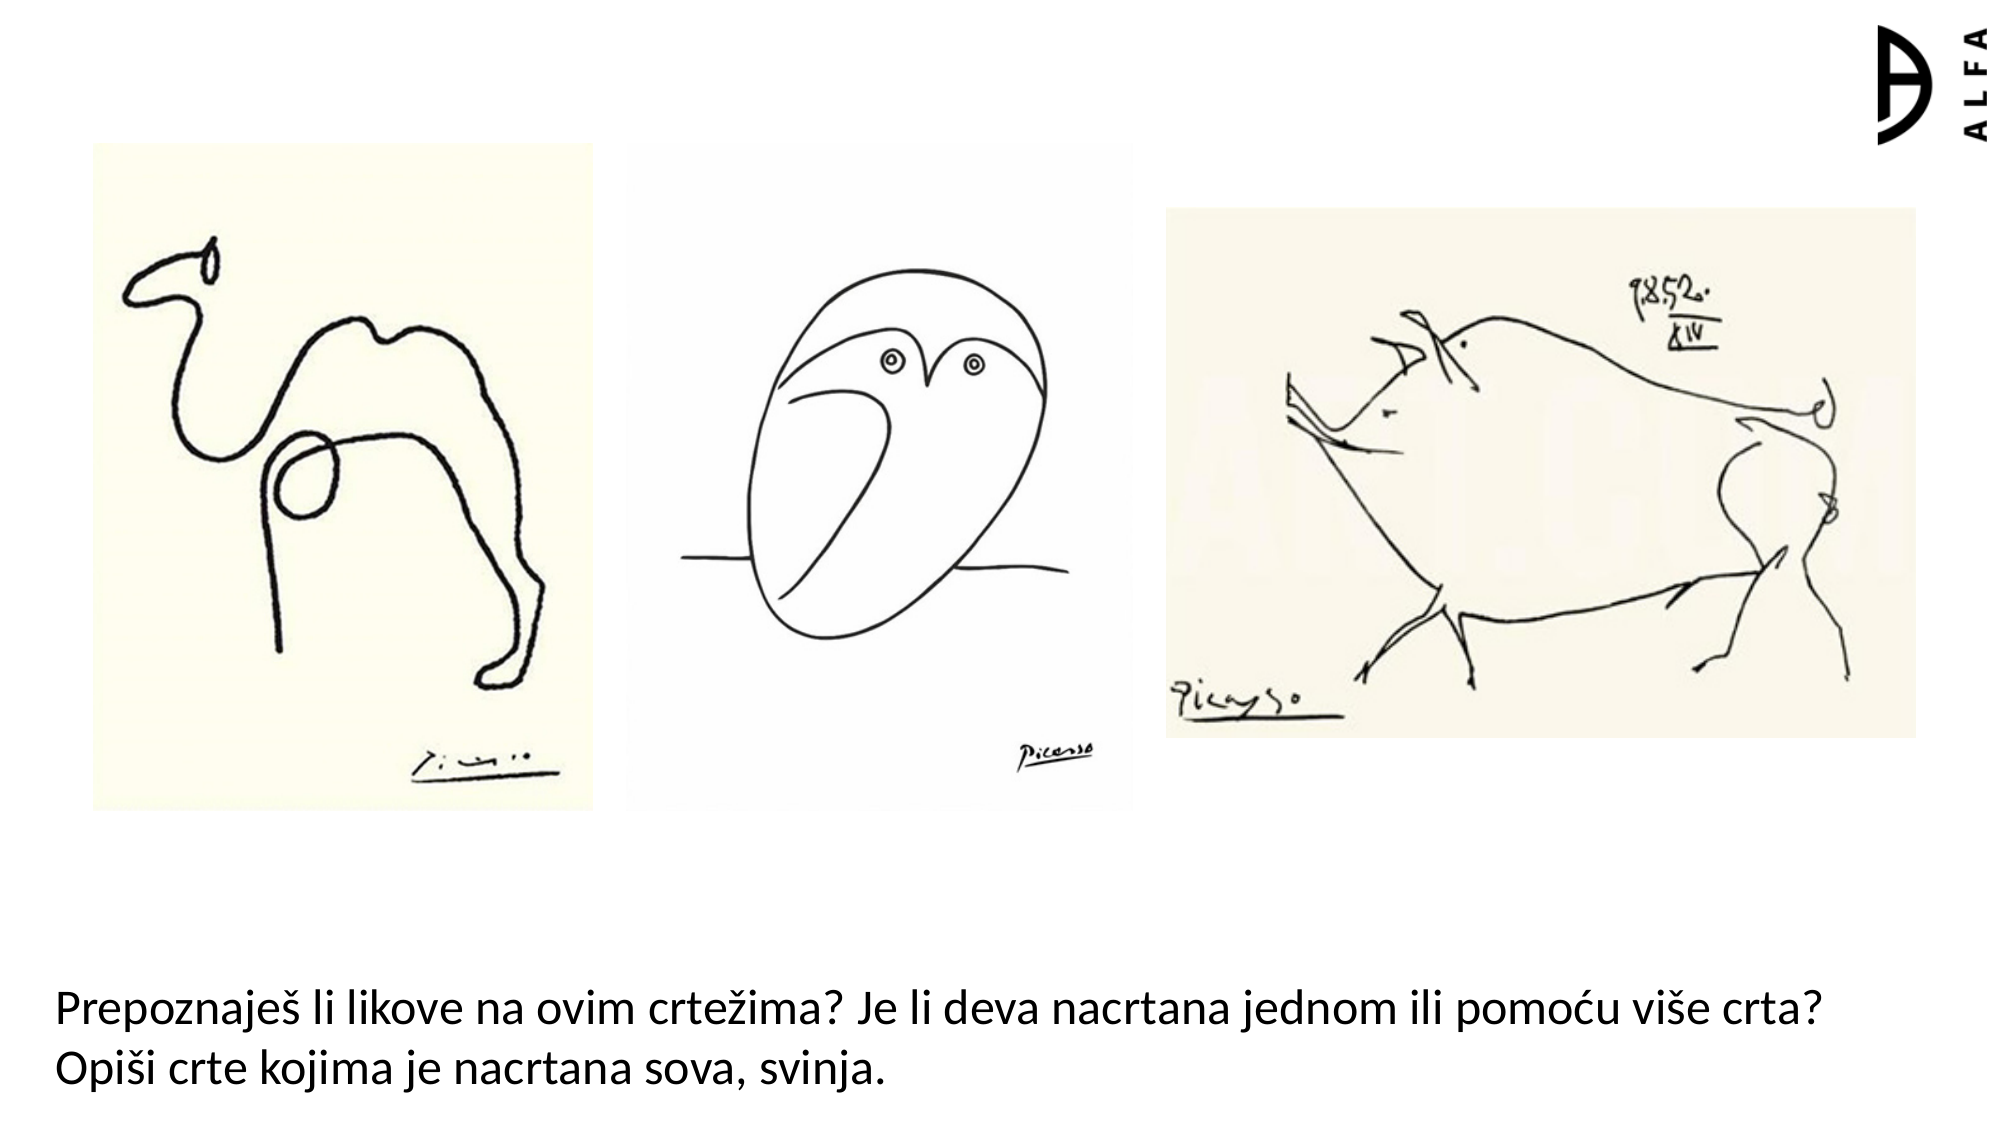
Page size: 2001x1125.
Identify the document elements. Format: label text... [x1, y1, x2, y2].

text_box Prepoznaješ li likove na ovim crtežima? Je li deva nacrtana jednom ili pomoću više crta? Opiši crte kojima je nacrtana sova, svinja. [40, 967, 1864, 1102]
picture [1859, 0, 2000, 162]
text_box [93, 143, 1916, 811]
